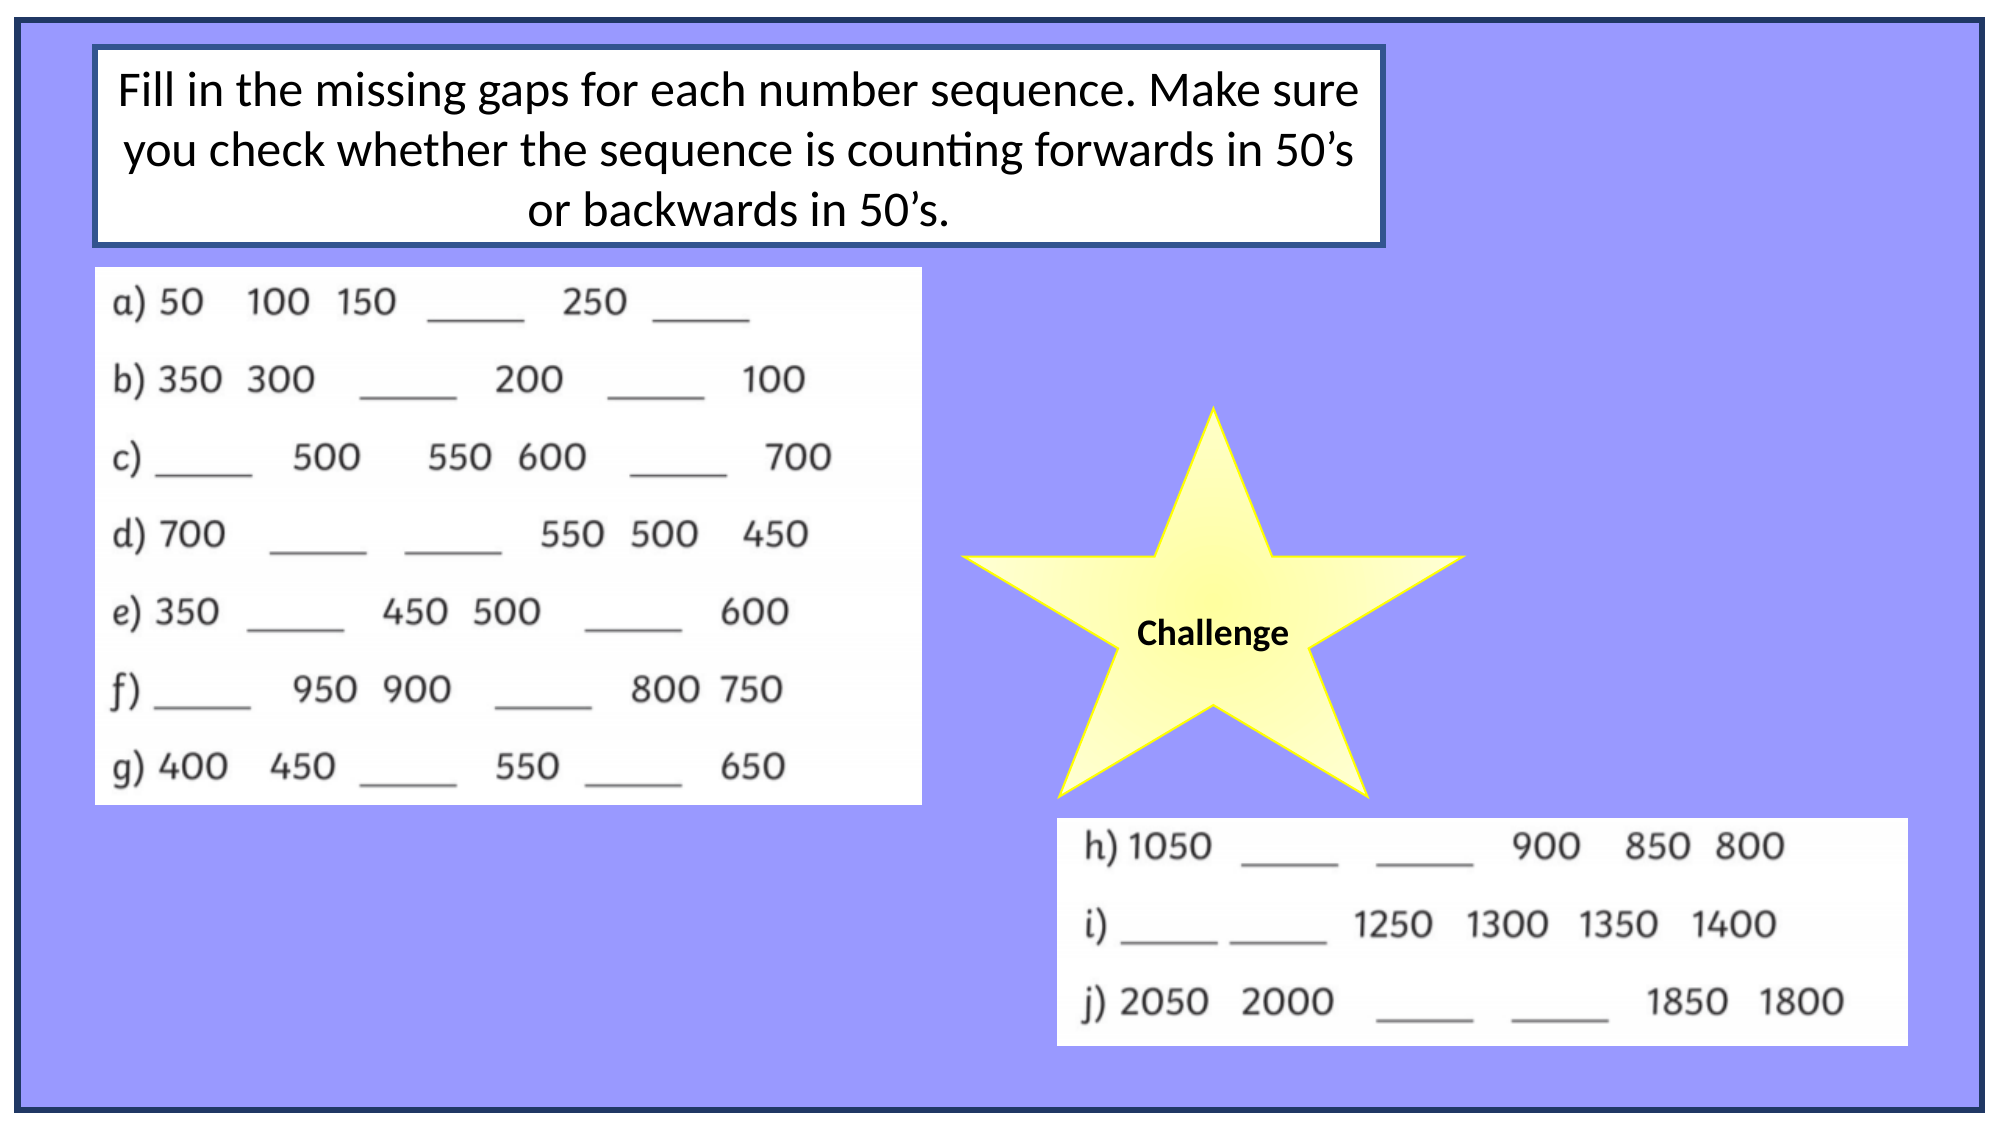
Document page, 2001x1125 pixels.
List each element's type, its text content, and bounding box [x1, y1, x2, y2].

text_box Fill in the missing gaps for each number sequence. Make sure you check whether the sequence is counting forwards in 50’s or backwards in 50’s. [94, 46, 1384, 246]
text_box Challenge [960, 405, 1467, 800]
picture [95, 267, 922, 805]
picture [1057, 818, 1908, 1046]
text_box [16, 19, 1983, 1111]
